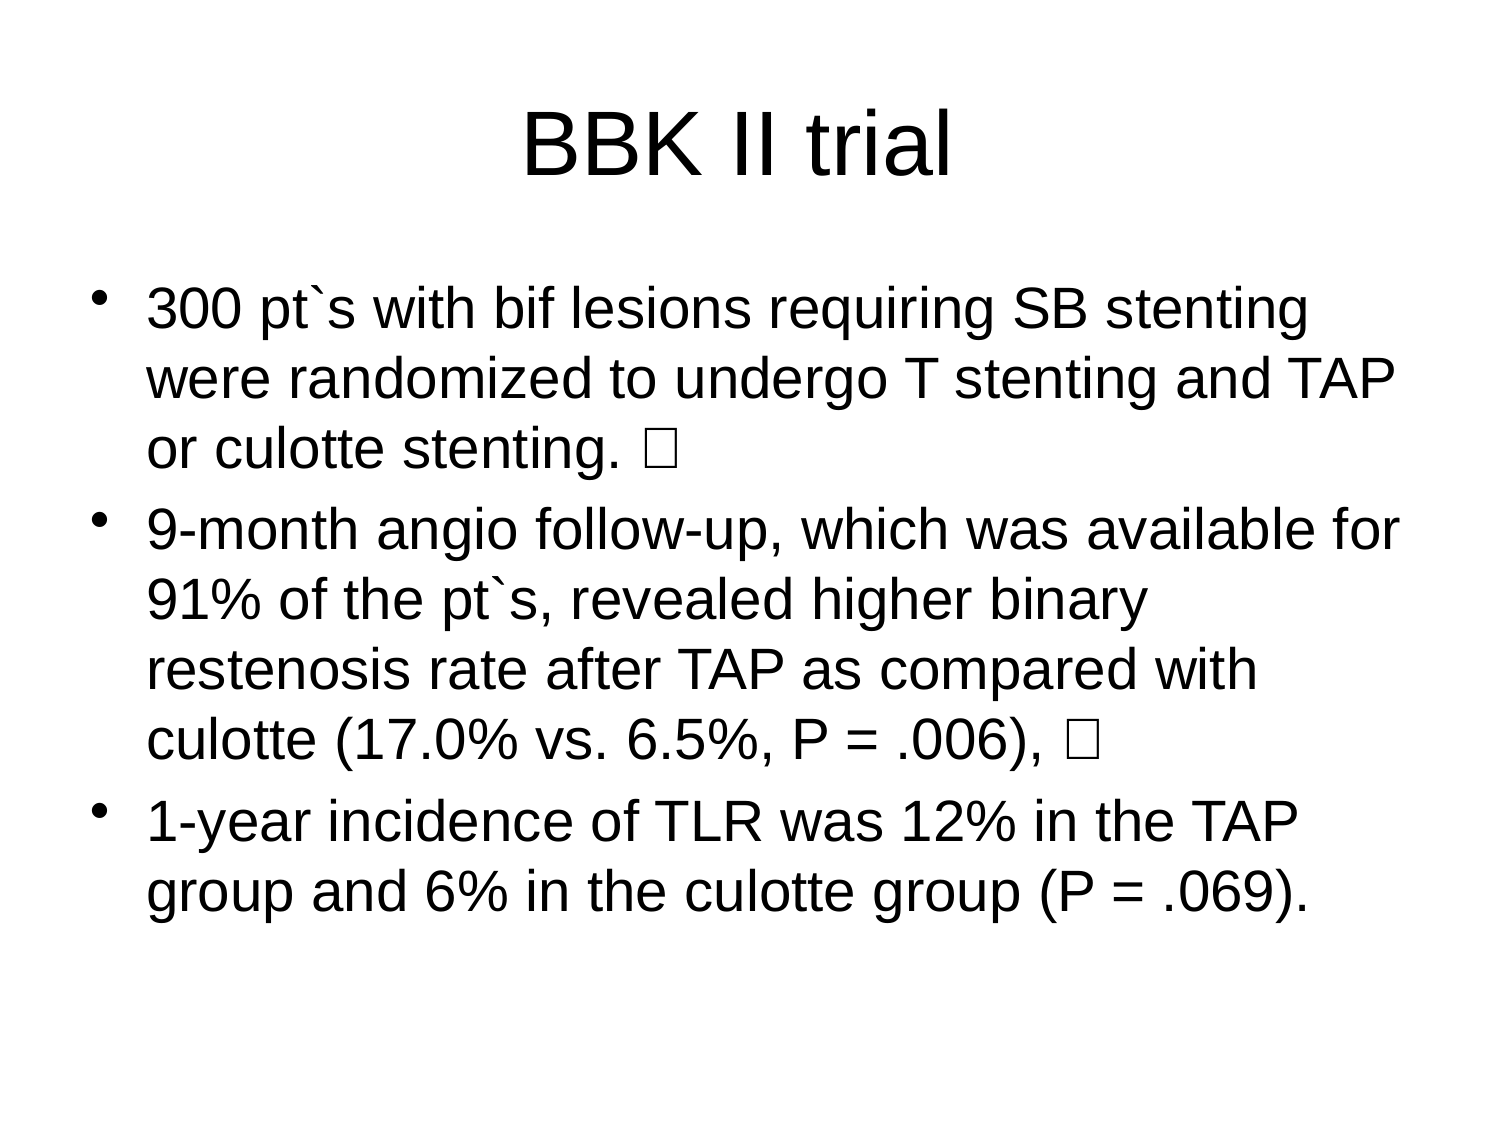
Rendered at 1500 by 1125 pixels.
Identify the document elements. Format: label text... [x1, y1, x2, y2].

list 300 pt`s with bif lesions requiring SB stenting were randomized to undergo T stenting and TAP or culotte stenting.  9-month angio follow-up, which was available for 91% of the pt`s, revealed higher binary restenosis rate after TAP as compared with culotte (17.0% vs. 6.5%, P = .006),  1-year incidence of TLR was 12% in the TAP group and 6% in the culotte group (P = .069). [74, 262, 1426, 1006]
title BBK II trial [74, 44, 1426, 233]
